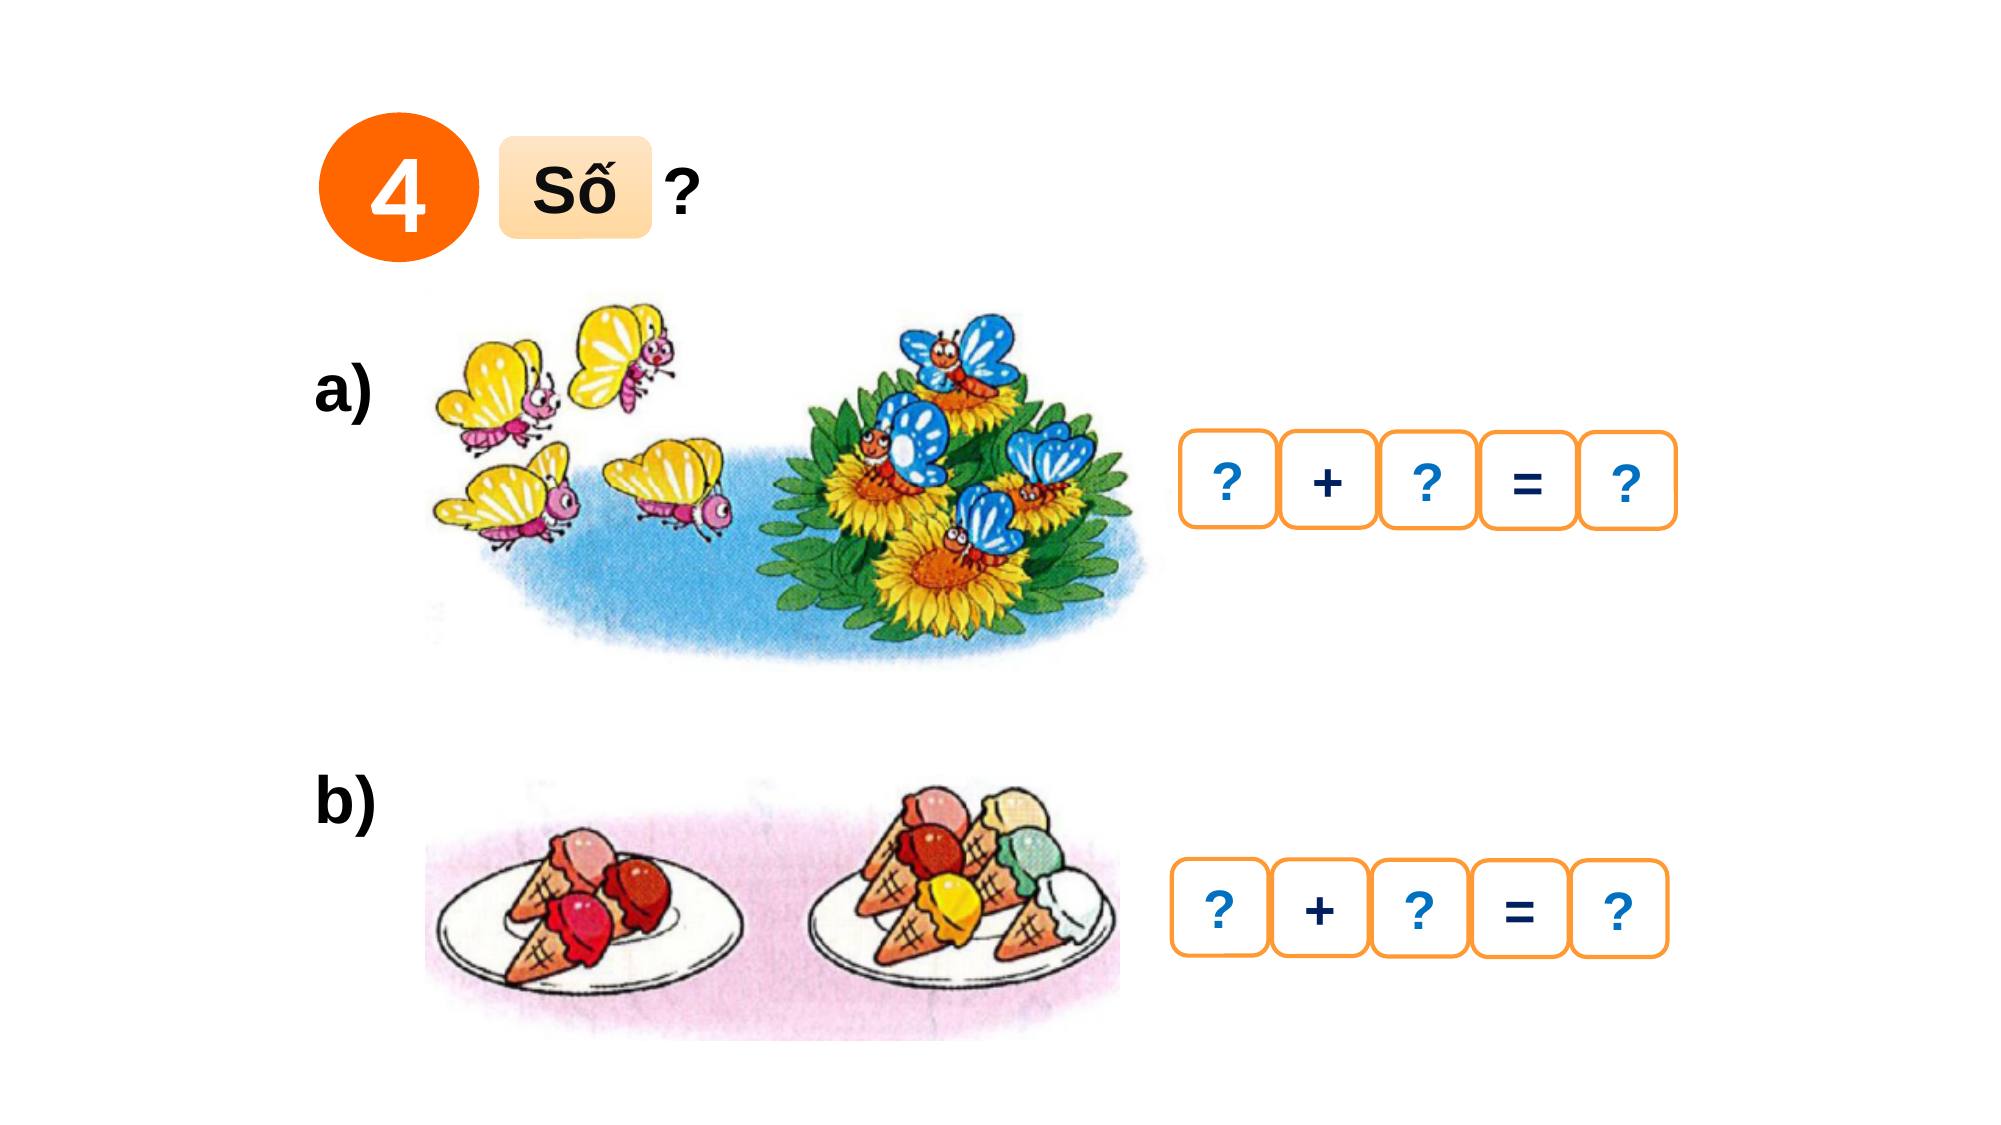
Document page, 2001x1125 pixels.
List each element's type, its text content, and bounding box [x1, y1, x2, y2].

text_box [1180, 430, 1677, 529]
text_box Số [496, 133, 649, 241]
picture [424, 287, 1173, 673]
picture [424, 774, 1120, 1042]
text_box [1171, 858, 1668, 958]
text_box 4 [316, 110, 482, 265]
text_box b) [300, 749, 425, 845]
text_box ? [647, 140, 701, 235]
text_box a) [300, 337, 419, 433]
